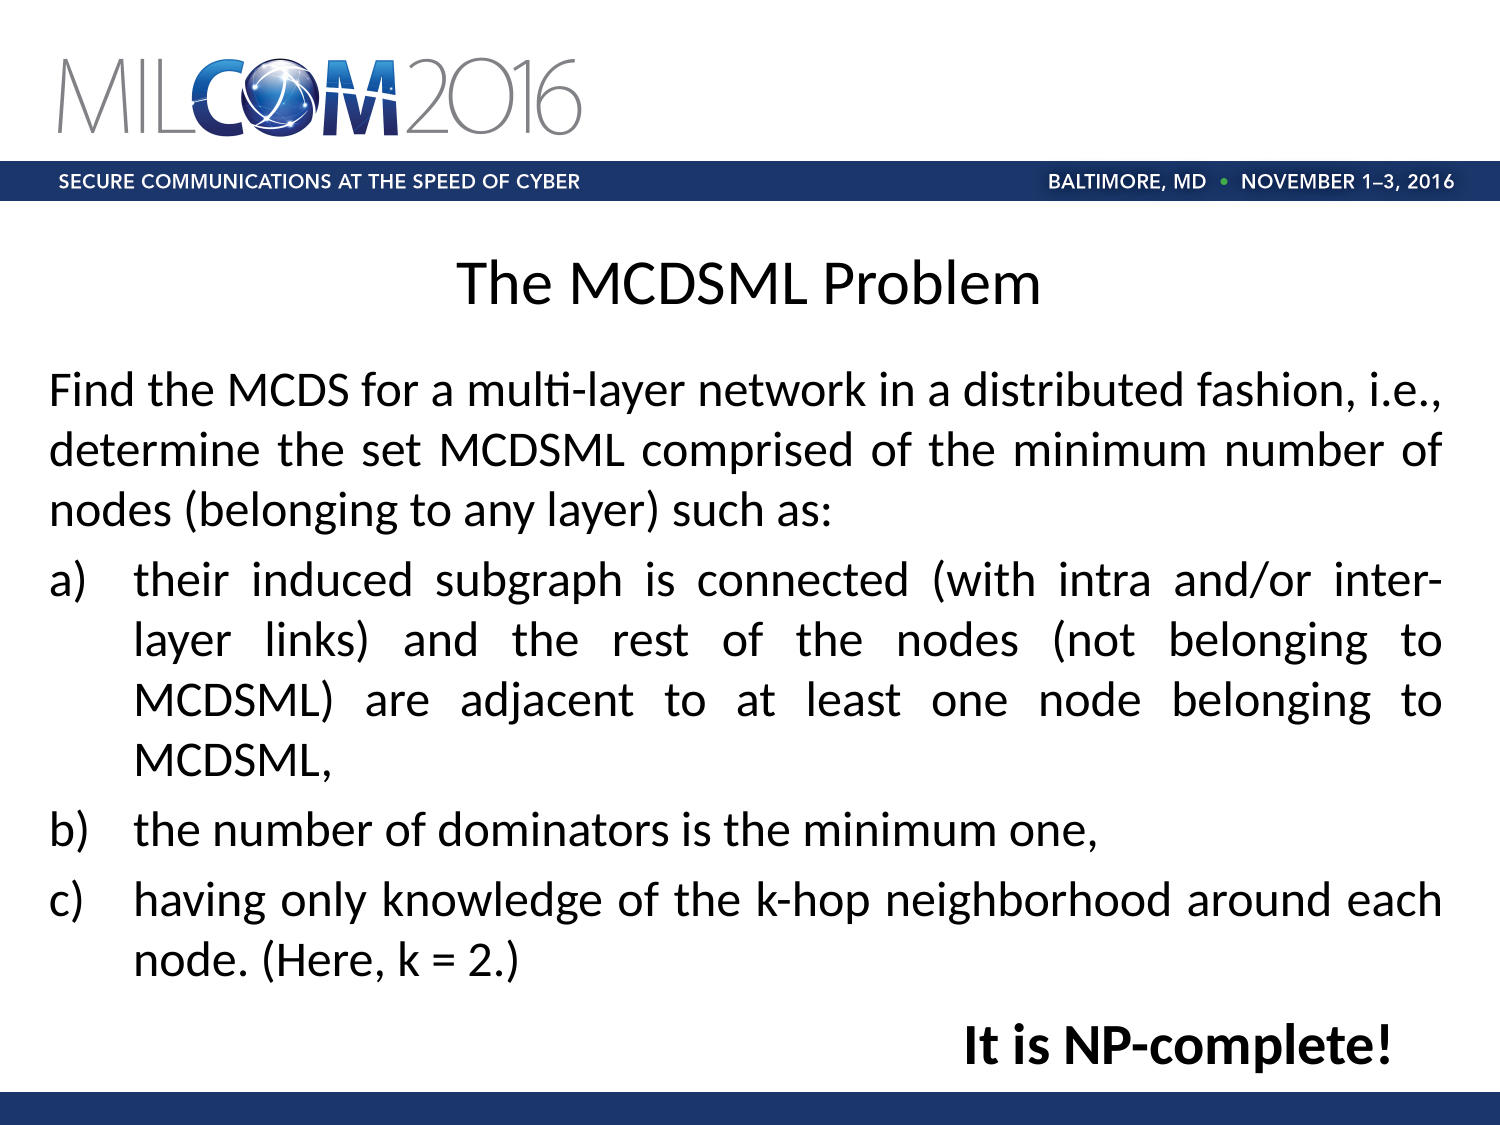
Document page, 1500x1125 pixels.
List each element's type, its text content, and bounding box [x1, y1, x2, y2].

title The MCDSML Problem [75, 232, 1425, 325]
picture [0, 1, 1500, 1125]
text_box It is NP-complete! [949, 998, 1459, 1084]
list Find the MCDS for a multi-layer network in a distributed fashion, i.e., determine the set MCDSML comprised of the minimum number of nodes (belonging to any layer) such as: their induced subgraph is connected (with intra and/or inter-layer links) and the rest of the nodes (not belonging to MCDSML) are adjacent to at least one node belonging to MCDSML, the number of dominators is the minimum one, having only knowledge of the k-hop neighborhood around each node. (Here, k = 2.) [33, 349, 1459, 1019]
